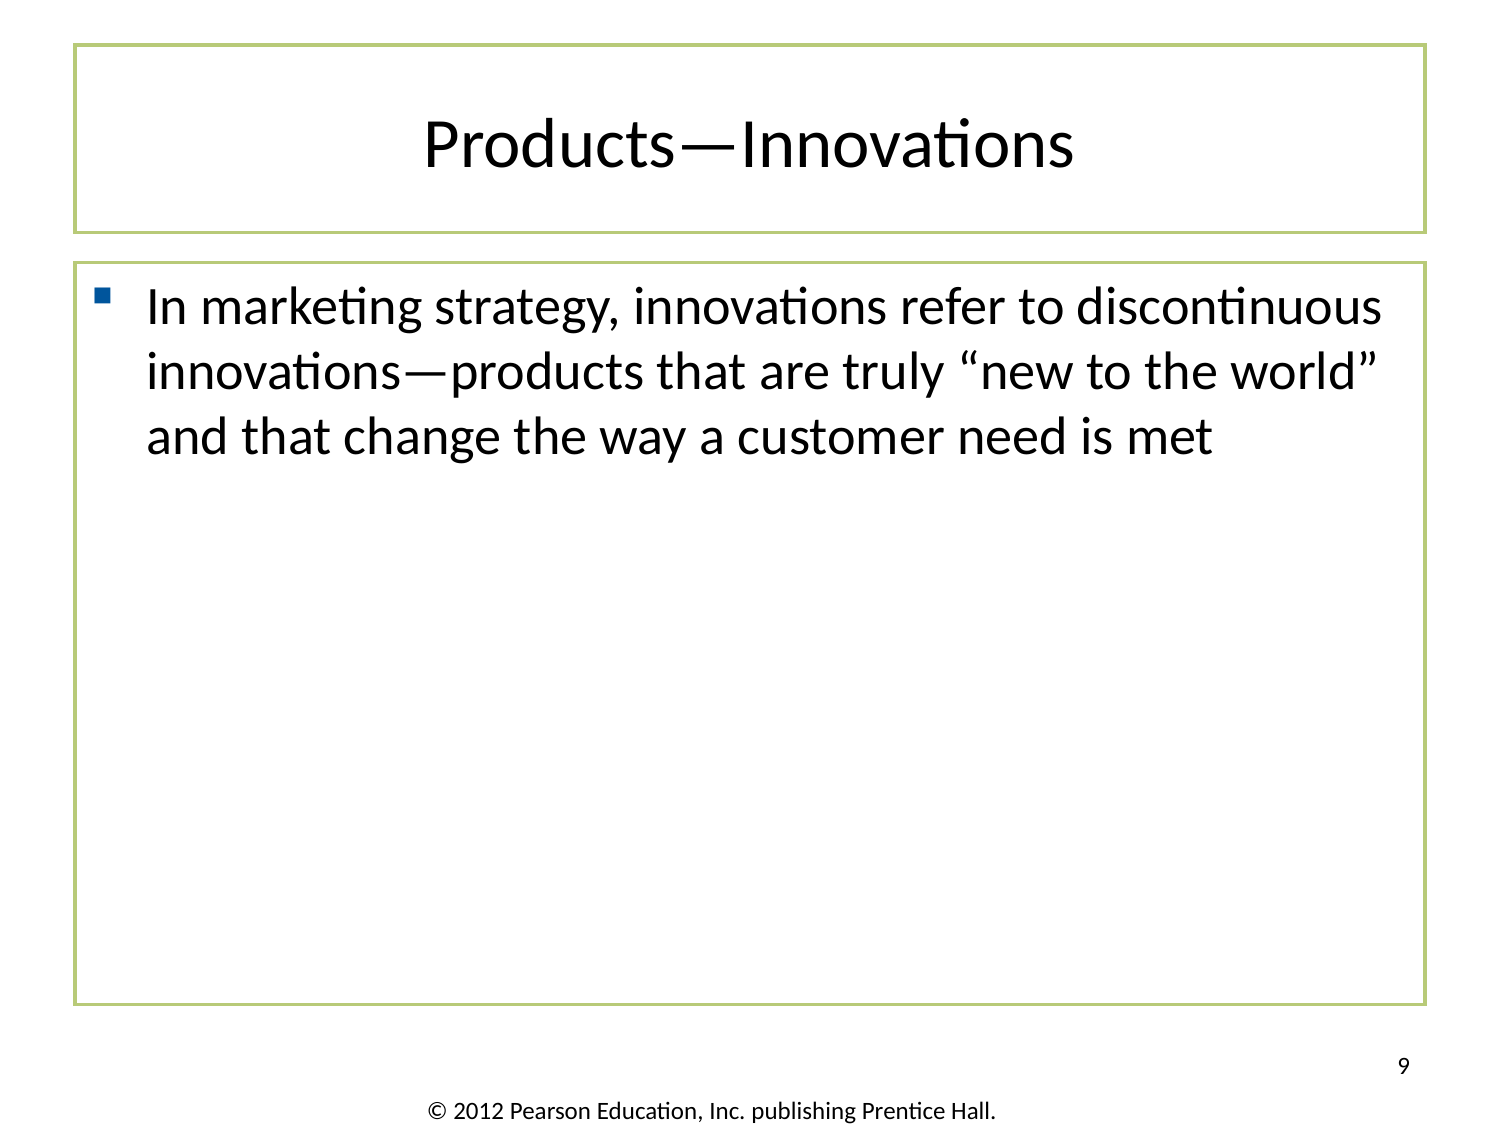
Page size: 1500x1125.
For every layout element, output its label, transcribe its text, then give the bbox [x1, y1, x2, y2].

slide_number 9 [1074, 1042, 1425, 1103]
list In marketing strategy, innovations refer to discontinuous innovations—products that are truly “new to the world” and that change the way a customer need is met [73, 261, 1427, 1006]
title Products—Innovations [73, 43, 1427, 234]
